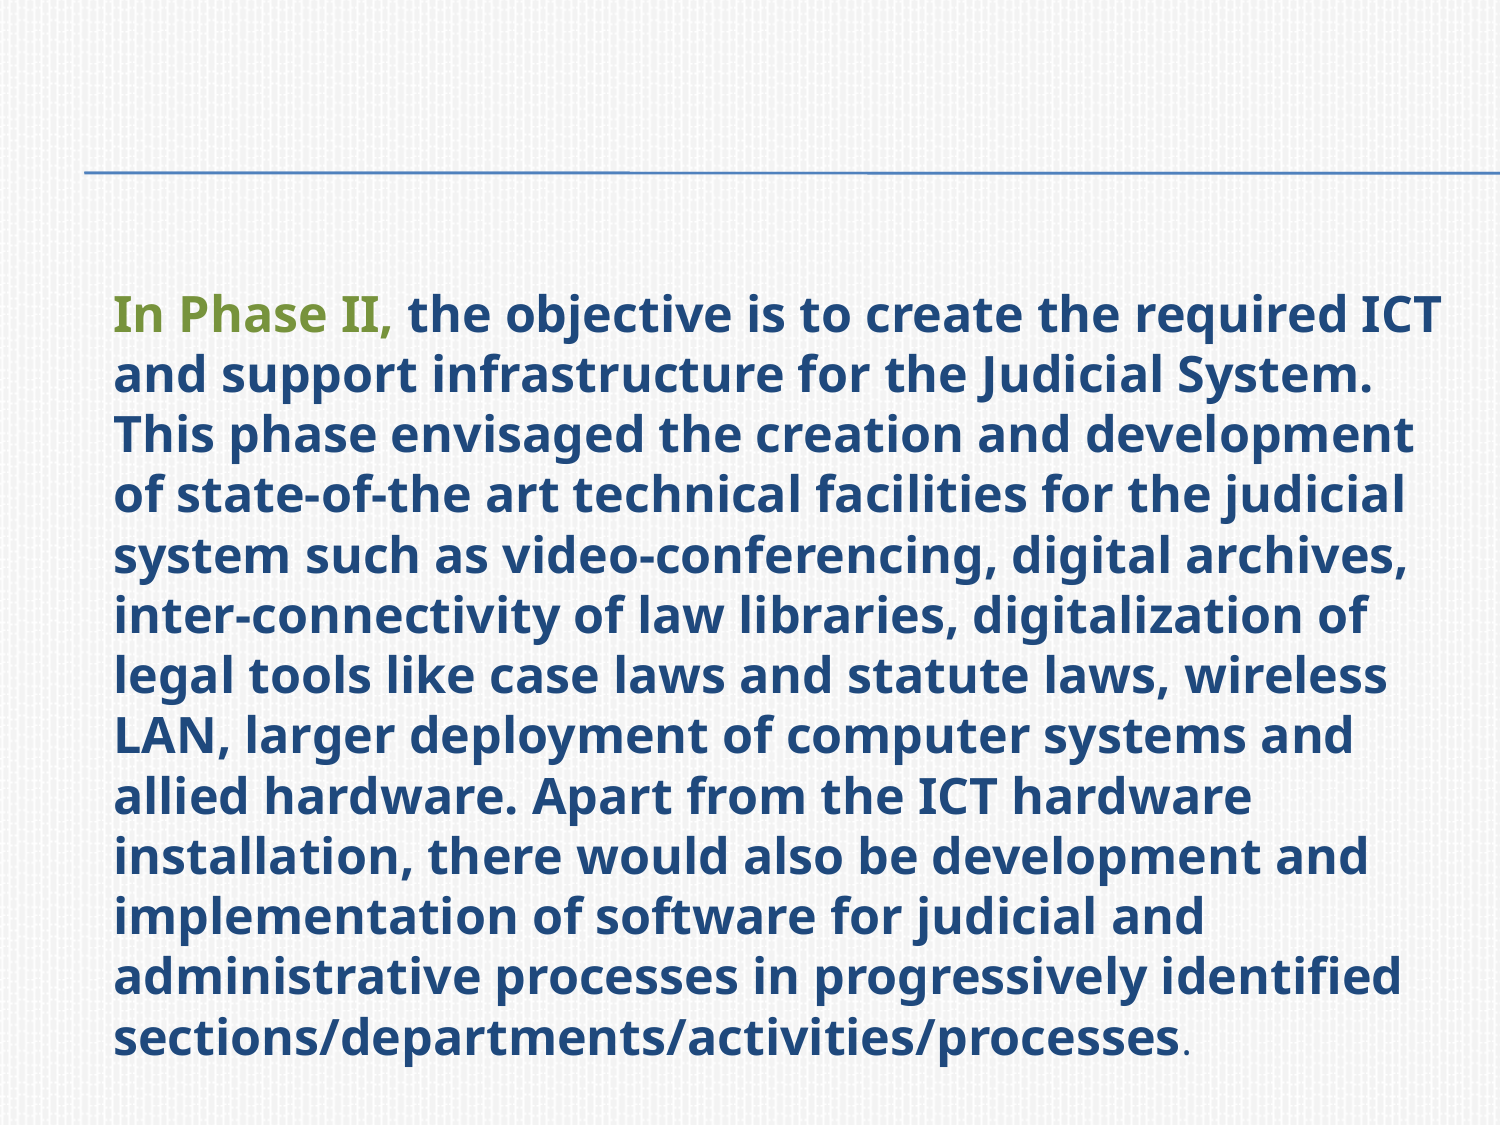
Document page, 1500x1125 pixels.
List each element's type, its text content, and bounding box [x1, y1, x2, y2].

list In Phase II, the objective is to create the required ICT and support infrastructure for the Judicial System. This phase envisaged the creation and development of state-of-the art technical facilities for the judicial system such as video-conferencing, digital archives, inter-connectivity of law libraries, digitalization of legal tools like case laws and statute laws, wireless LAN, larger deployment of computer systems and allied hardware. Apart from the ICT hardware installation, there would also be development and implementation of software for judicial and administrative processes in progressively identified sections/departments/activities/processes. [50, 210, 1475, 1090]
